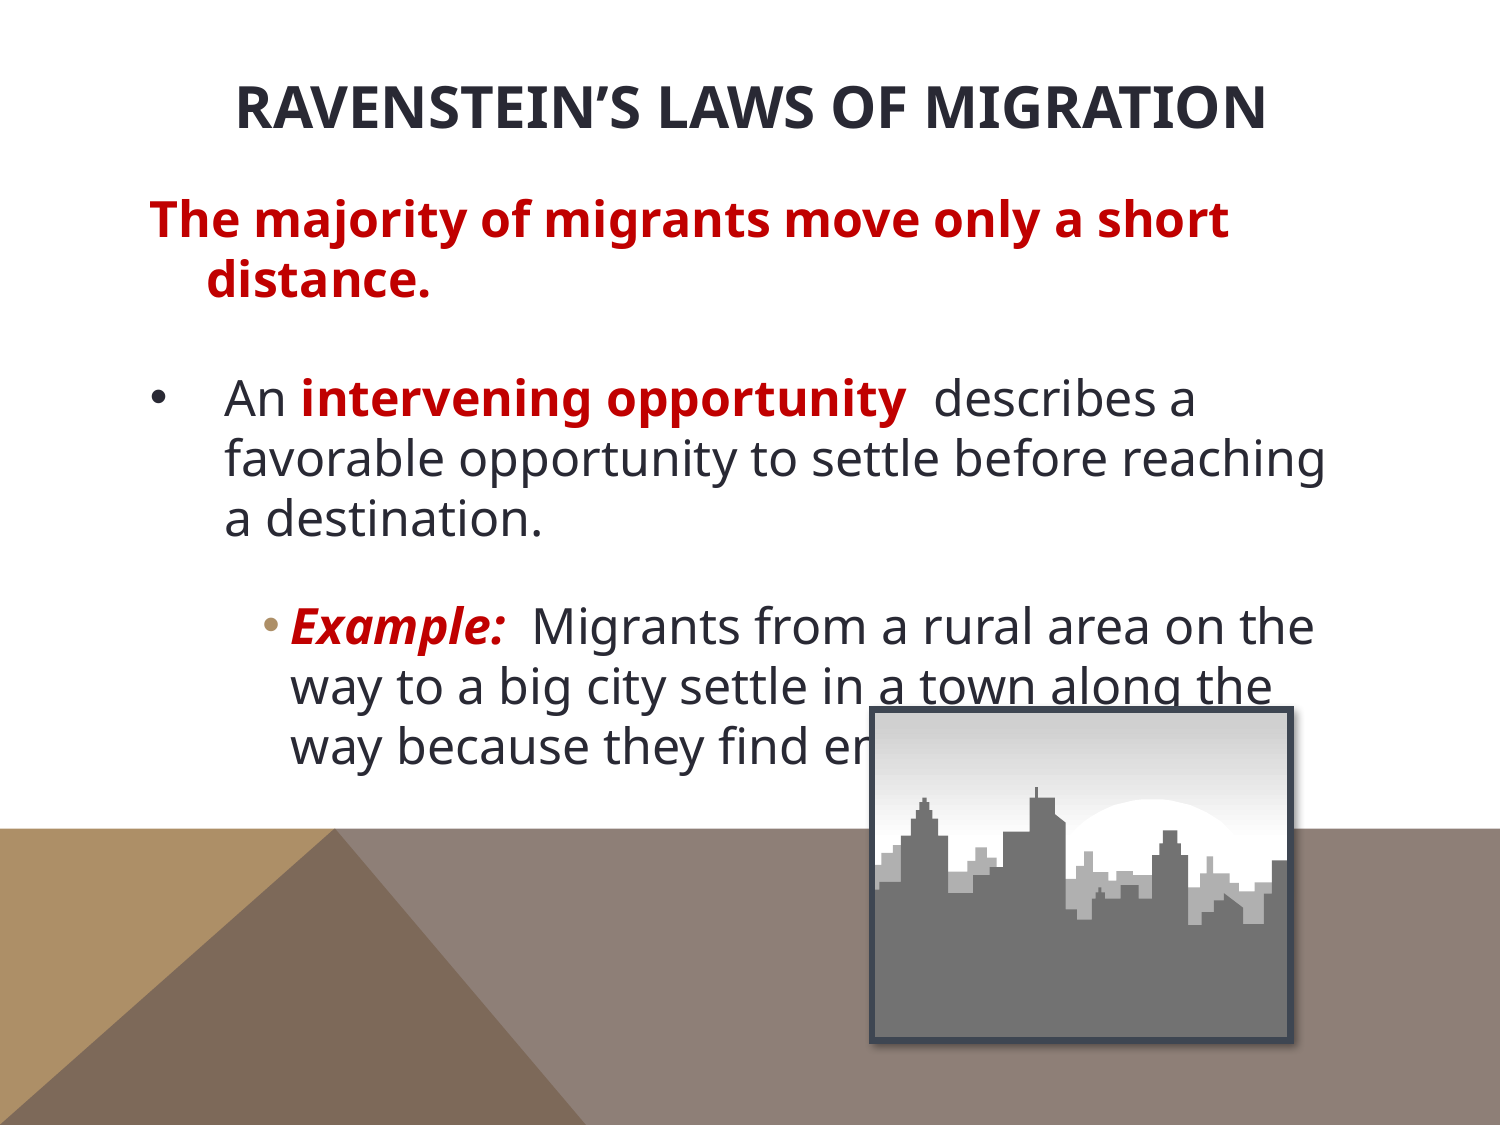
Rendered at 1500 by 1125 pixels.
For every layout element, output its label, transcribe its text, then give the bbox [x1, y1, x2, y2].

title Ravenstein’s laws of migration [134, 59, 1369, 150]
picture [874, 712, 1288, 1038]
list The majority of migrants move only a short distance. An intervening opportunity describes a favorable opportunity to settle before reaching a destination. Example: Migrants from a rural area on the way to a big city settle in a town along the way because they find employment. [134, 180, 1369, 768]
